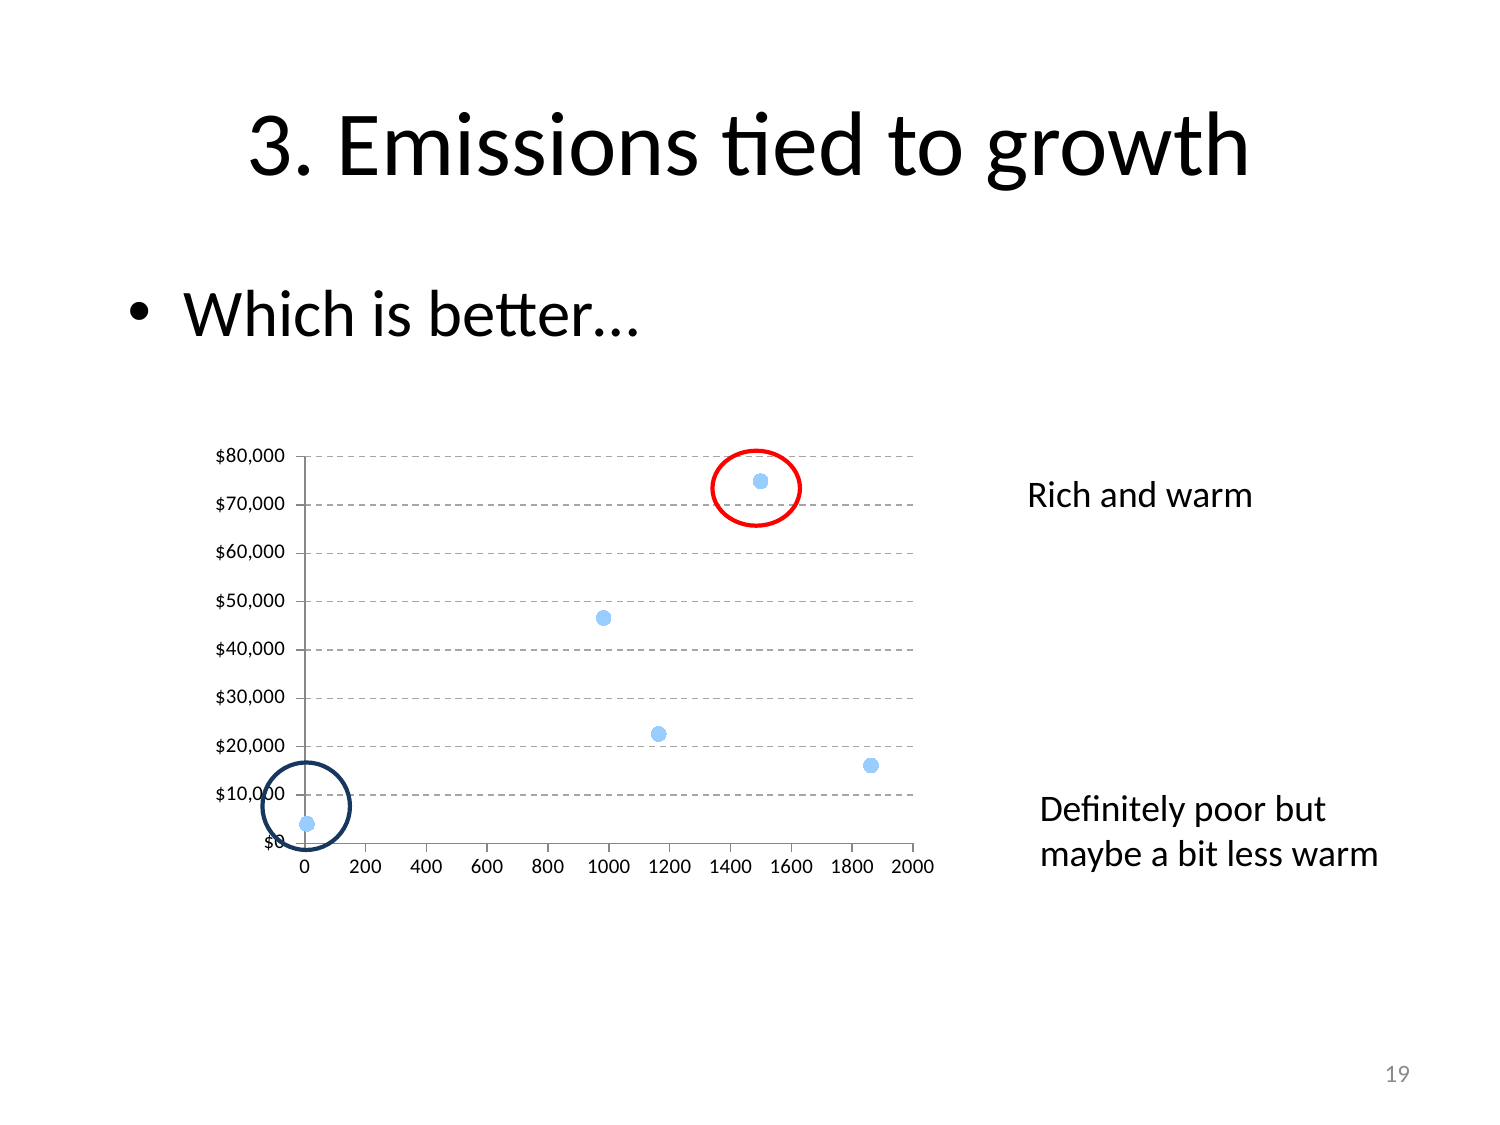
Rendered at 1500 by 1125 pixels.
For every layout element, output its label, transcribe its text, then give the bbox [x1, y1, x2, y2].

list Which is better… [112, 262, 1425, 1005]
chart [199, 437, 951, 888]
slide_number 19 [1074, 1042, 1425, 1103]
text_box Definitely poor but maybe a bit less warm [1024, 776, 1413, 882]
text_box Rich and warm [1012, 462, 1313, 523]
title 3. Emissions tied to growth [75, 45, 1425, 233]
